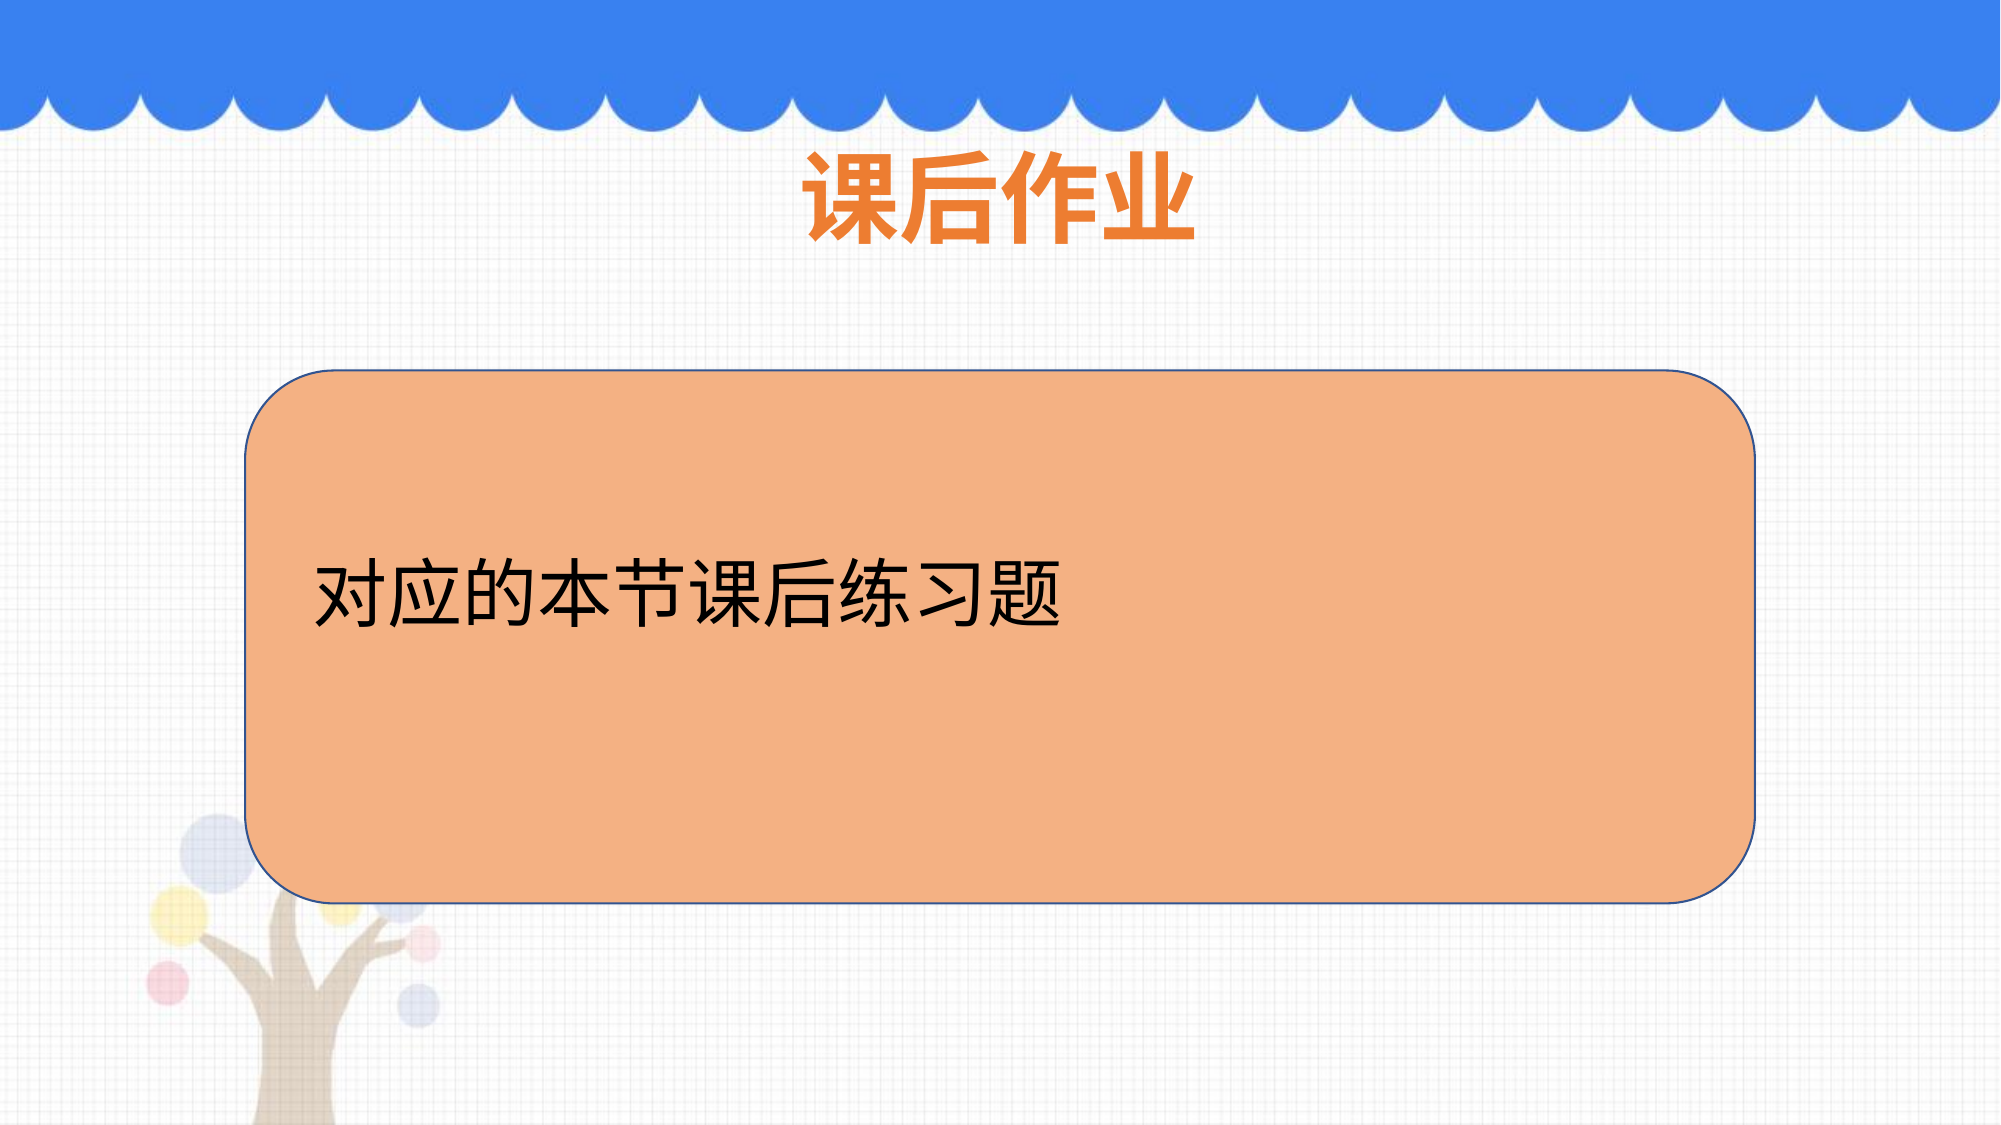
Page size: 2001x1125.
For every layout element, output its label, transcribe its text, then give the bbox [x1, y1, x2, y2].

picture [0, 0, 2001, 1125]
text_box 对应的本节课后练习题 [244, 369, 1756, 905]
text_box 课后作业 [785, 127, 1215, 263]
